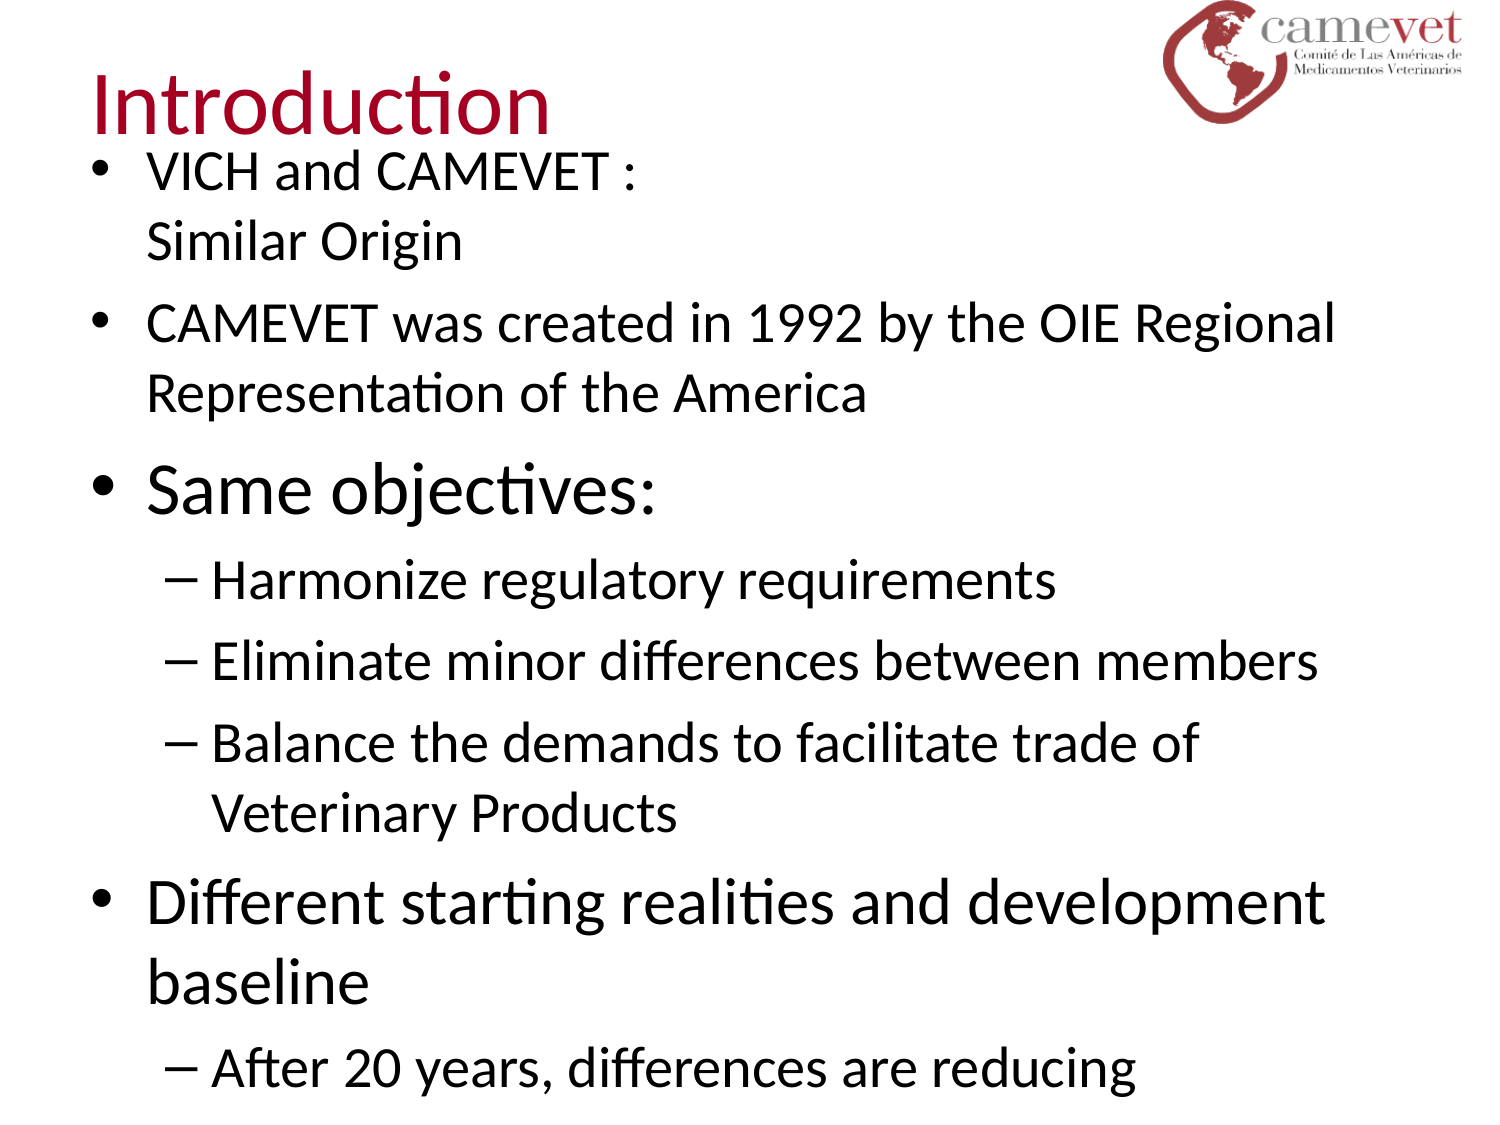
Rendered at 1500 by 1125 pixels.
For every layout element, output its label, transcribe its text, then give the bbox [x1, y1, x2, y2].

title Introduction [74, 44, 1157, 124]
picture [1162, 0, 1463, 126]
list VICH and CAMEVET : Similar Origin CAMEVET was created in 1992 by the OIE Regional Representation of the America Same objectives: Harmonize regulatory requirements Eliminate minor differences between members Balance the demands to facilitate trade of Veterinary Products Different starting realities and development baseline After 20 years, differences are reducing [74, 124, 1426, 906]
